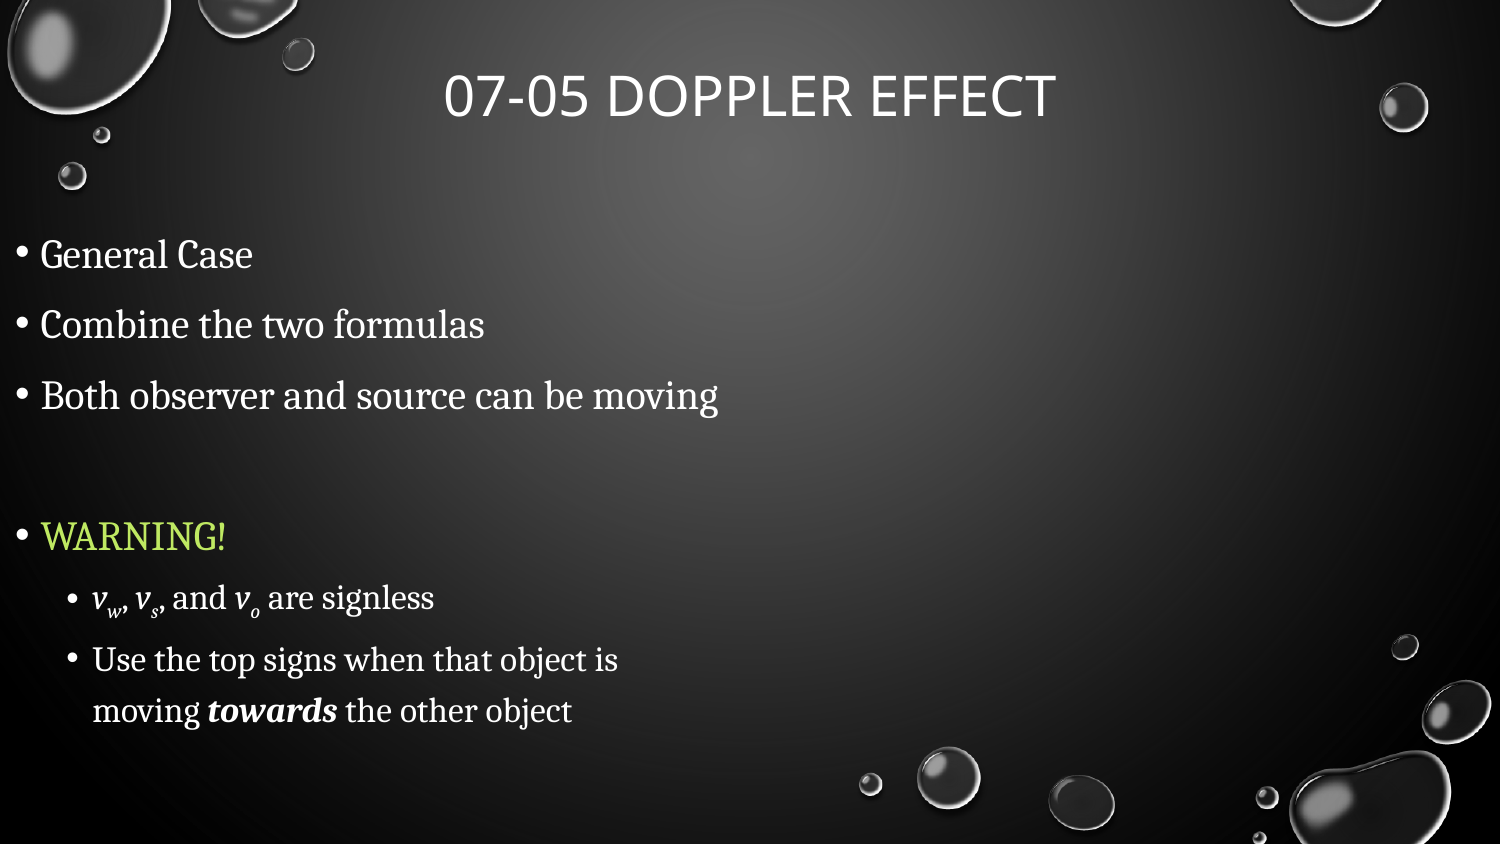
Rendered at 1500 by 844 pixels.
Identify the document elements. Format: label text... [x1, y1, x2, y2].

picture [0, 197, 1500, 844]
title 07-05 Doppler Effect [0, 0, 1500, 197]
list General Case Combine the two formulas Both observer and source can be moving WARNING! vw, vs, and vo are signless Use the top signs when that object is moving towards the other object [0, 209, 741, 785]
